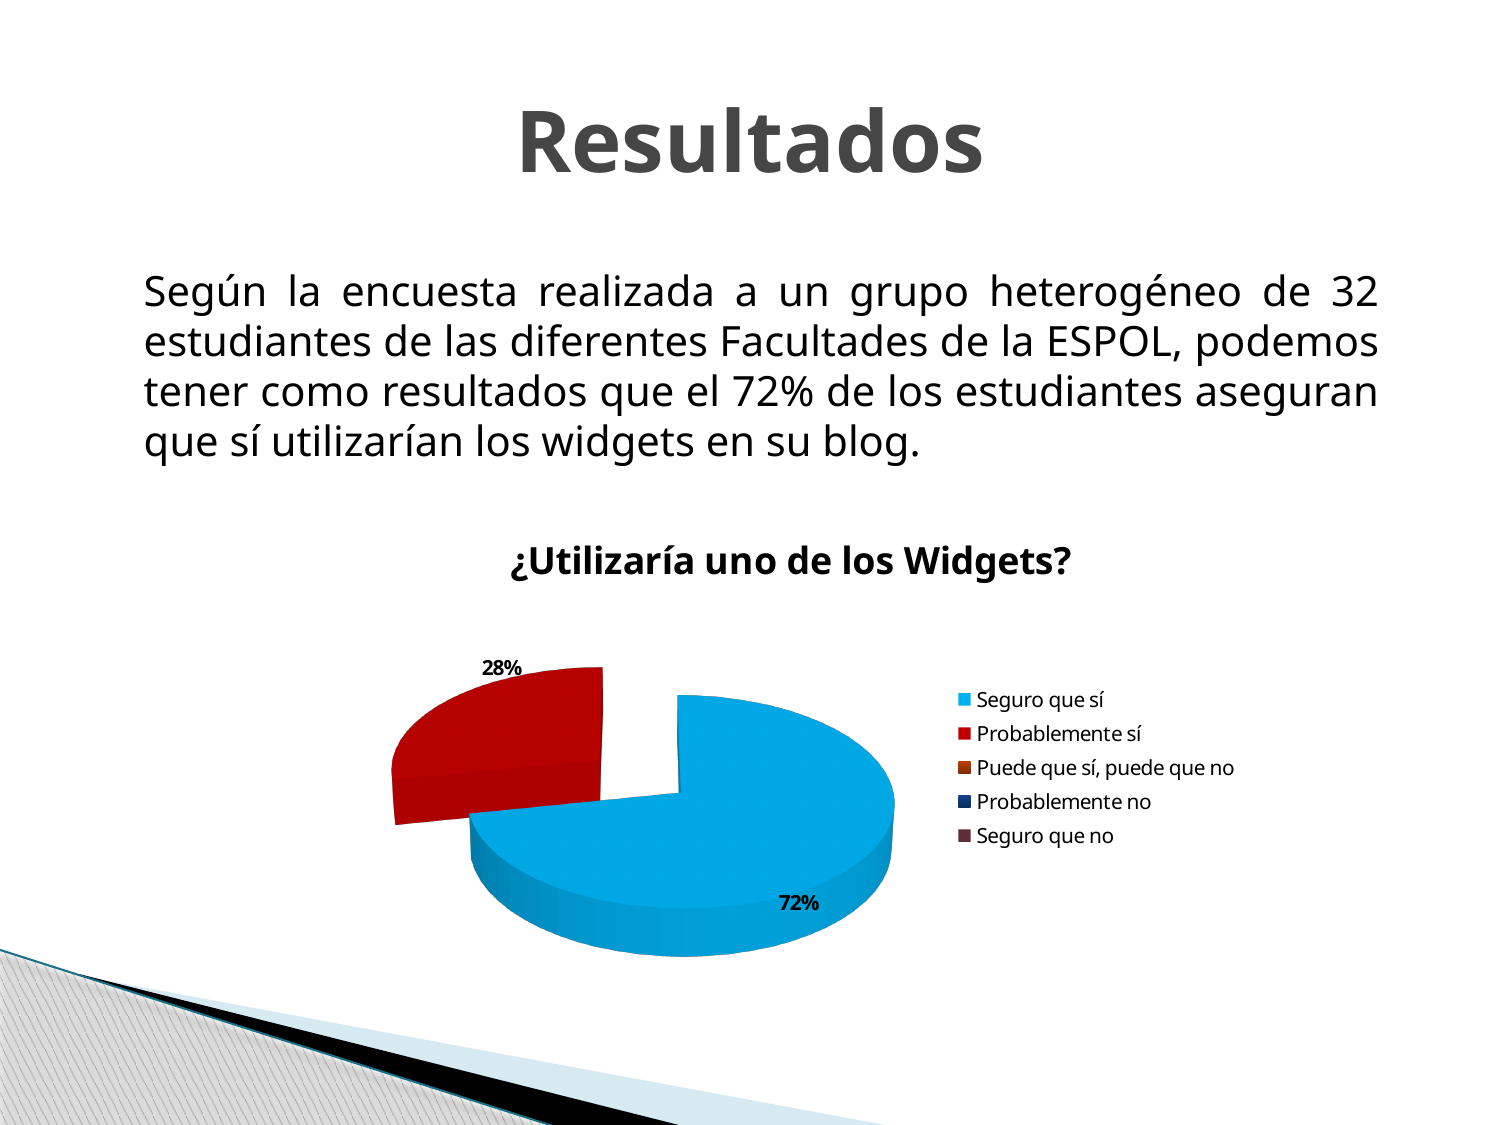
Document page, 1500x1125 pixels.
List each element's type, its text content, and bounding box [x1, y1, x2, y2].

chart [327, 503, 1255, 1032]
text_box Según la encuesta realizada a un grupo heterogéneo de 32 estudiantes de las diferentes Facultades de la ESPOL, podemos tener como resultados que el 72% de los estudiantes aseguran que sí utilizarían los widgets en su blog. [128, 257, 1395, 523]
title Resultados [75, 45, 1425, 233]
